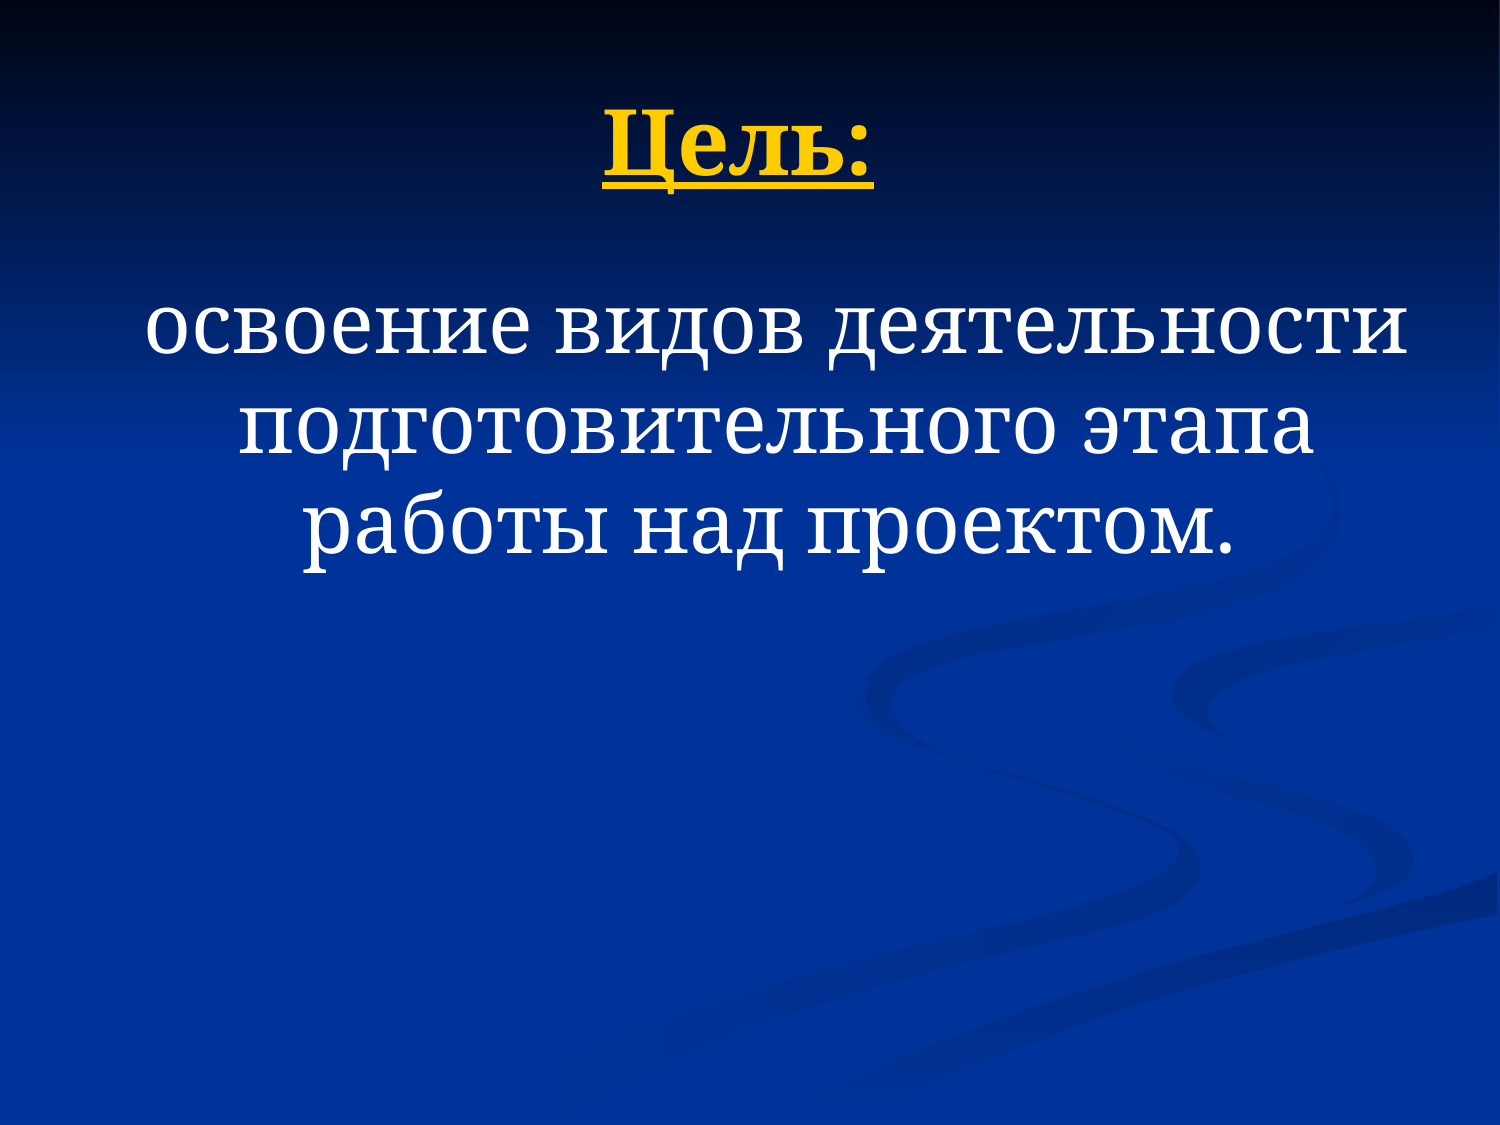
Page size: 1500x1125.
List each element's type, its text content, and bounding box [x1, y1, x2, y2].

list освоение видов деятельности подготовительного этапа работы над проектом. [50, 262, 1450, 1005]
title Цель: [75, 45, 1425, 233]
